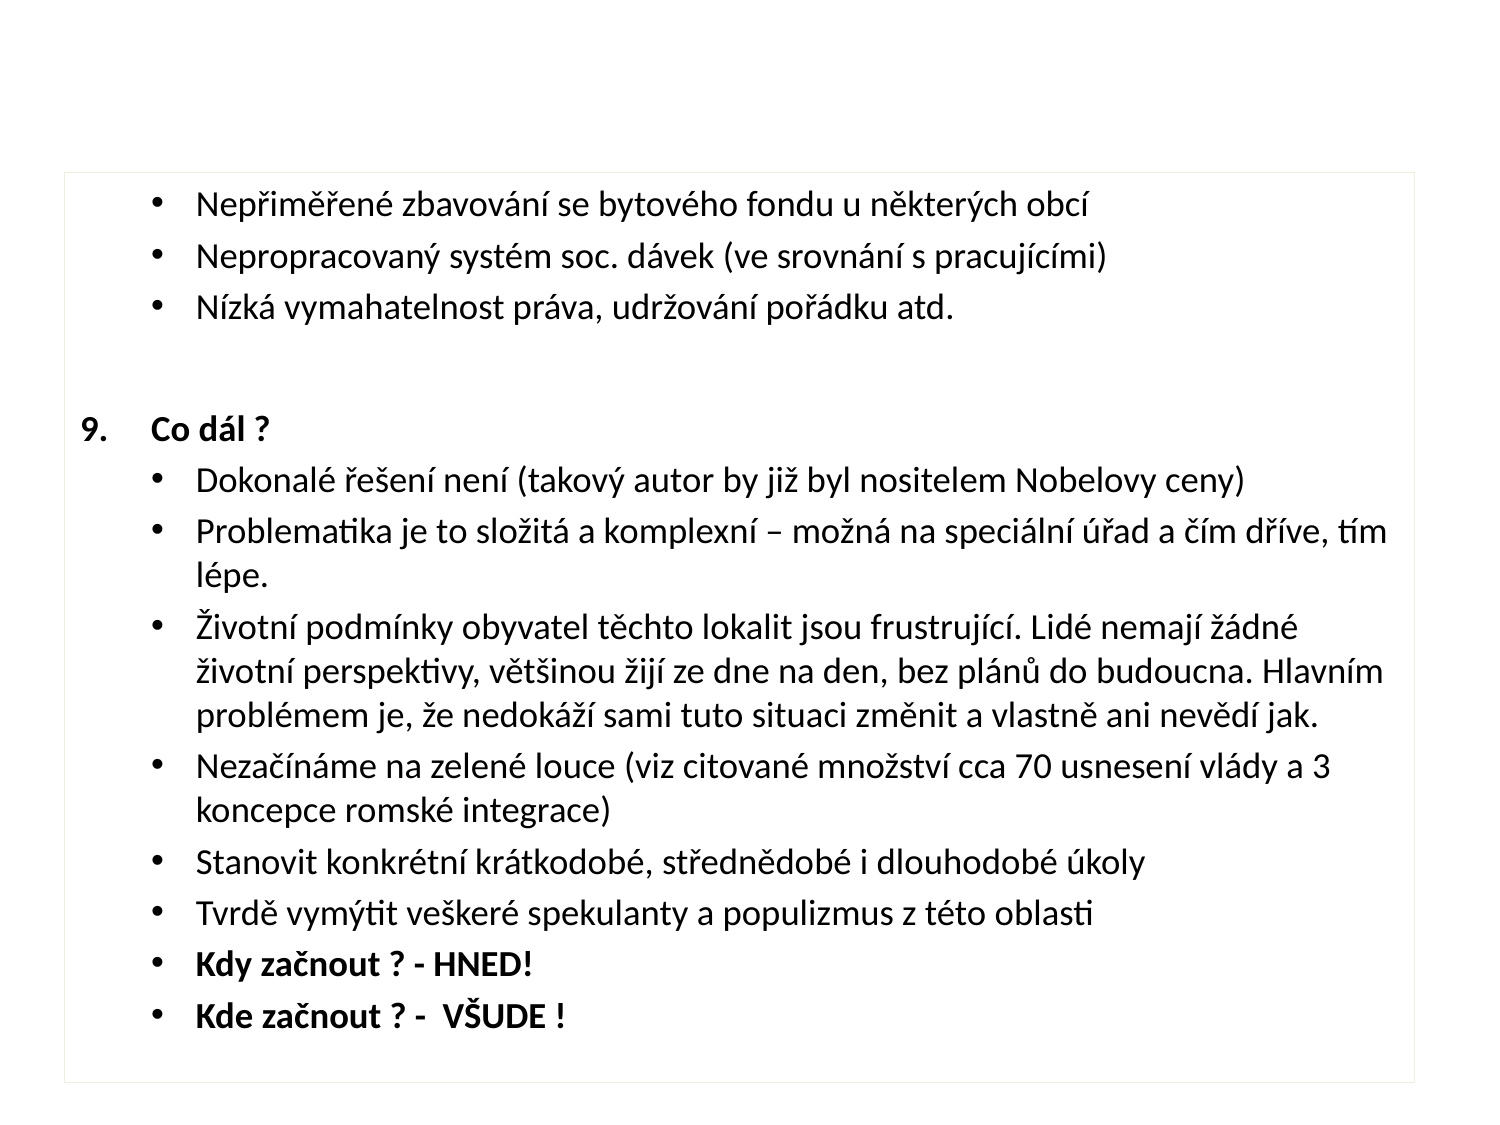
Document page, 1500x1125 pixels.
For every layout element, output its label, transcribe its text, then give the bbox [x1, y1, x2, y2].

list Nepřiměřené zbavování se bytového fondu u některých obcí Nepropracovaný systém soc. dávek (ve srovnání s pracujícími) Nízká vymahatelnost práva, udržování pořádku atd. Co dál ? Dokonalé řešení není (takový autor by již byl nositelem Nobelovy ceny) Problematika je to složitá a komplexní – možná na speciální úřad a čím dříve, tím lépe. Životní podmínky obyvatel těchto lokalit jsou frustrující. Lidé nemají žádné životní perspektivy, většinou žijí ze dne na den, bez plánů do budoucna. Hlavním problémem je, že nedokáží sami tuto situaci změnit a vlastně ani nevědí jak. Nezačínáme na zelené louce (viz citované množství cca 70 usnesení vlády a 3 koncepce romské integrace) Stanovit konkrétní krátkodobé, střednědobé i dlouhodobé úkoly Tvrdě vymýtit veškeré spekulanty a populizmus z této oblasti Kdy začnout ? - HNED! Kde začnout ? - VŠUDE ! [64, 172, 1415, 1083]
